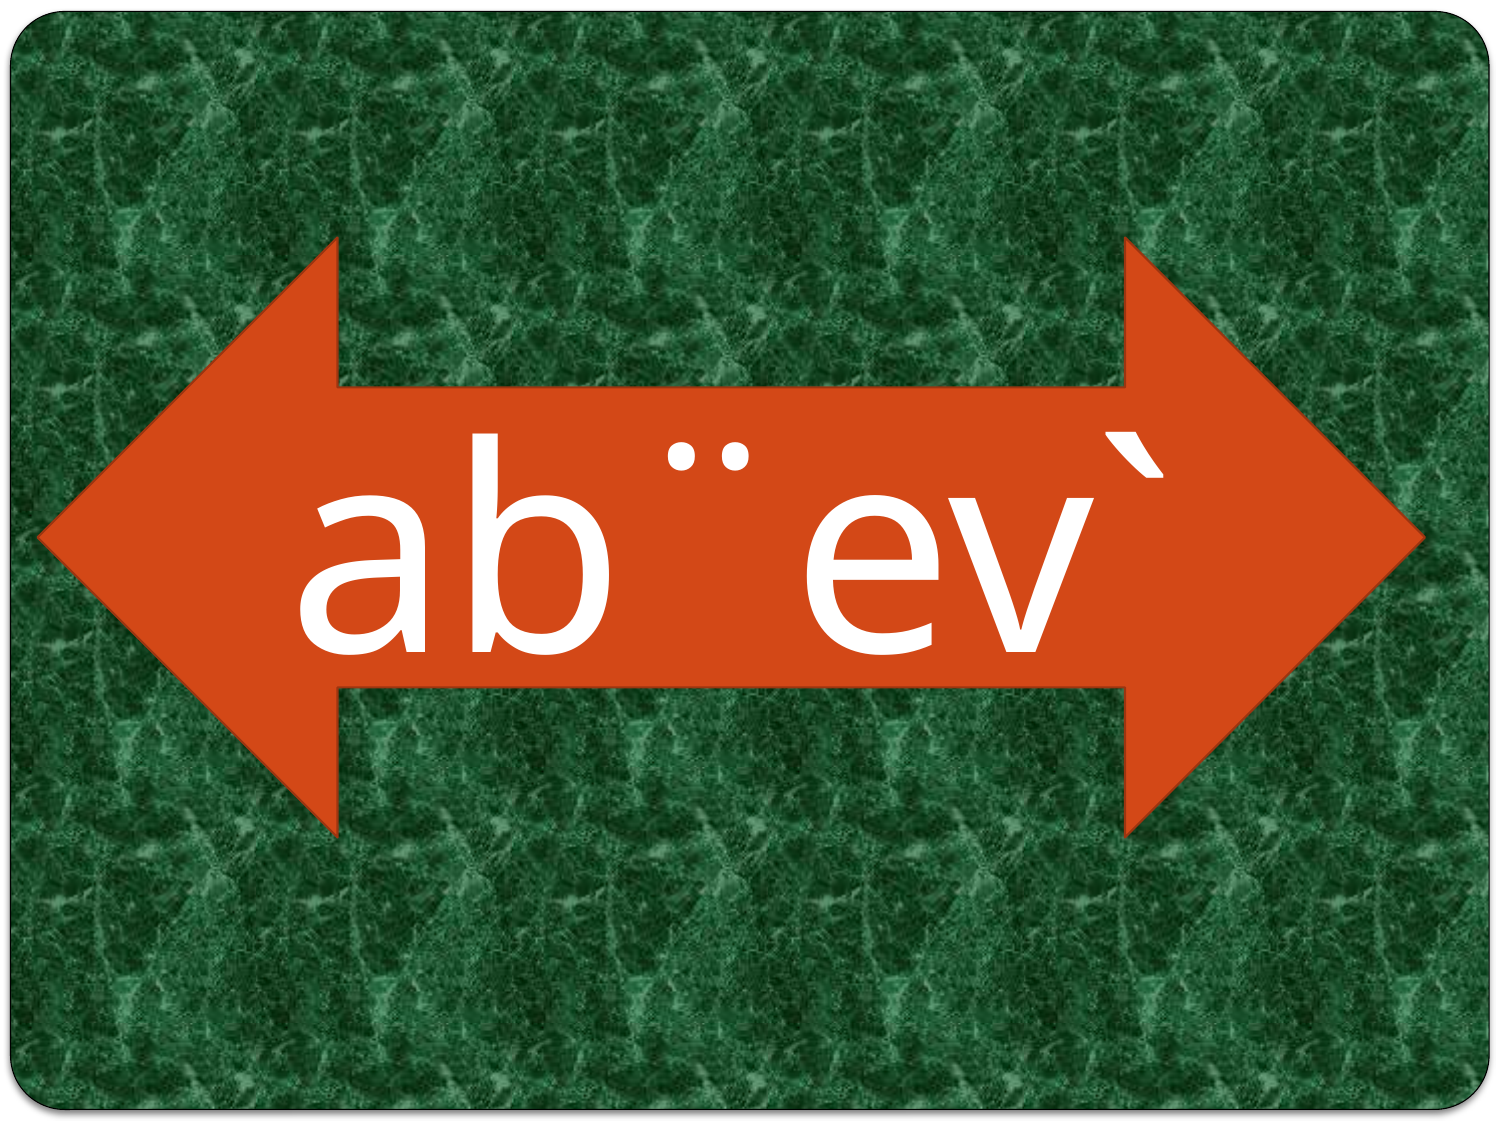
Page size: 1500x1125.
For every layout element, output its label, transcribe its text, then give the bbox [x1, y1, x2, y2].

picture [12, 12, 1488, 1108]
text_box ab¨ev` [36, 236, 1426, 839]
